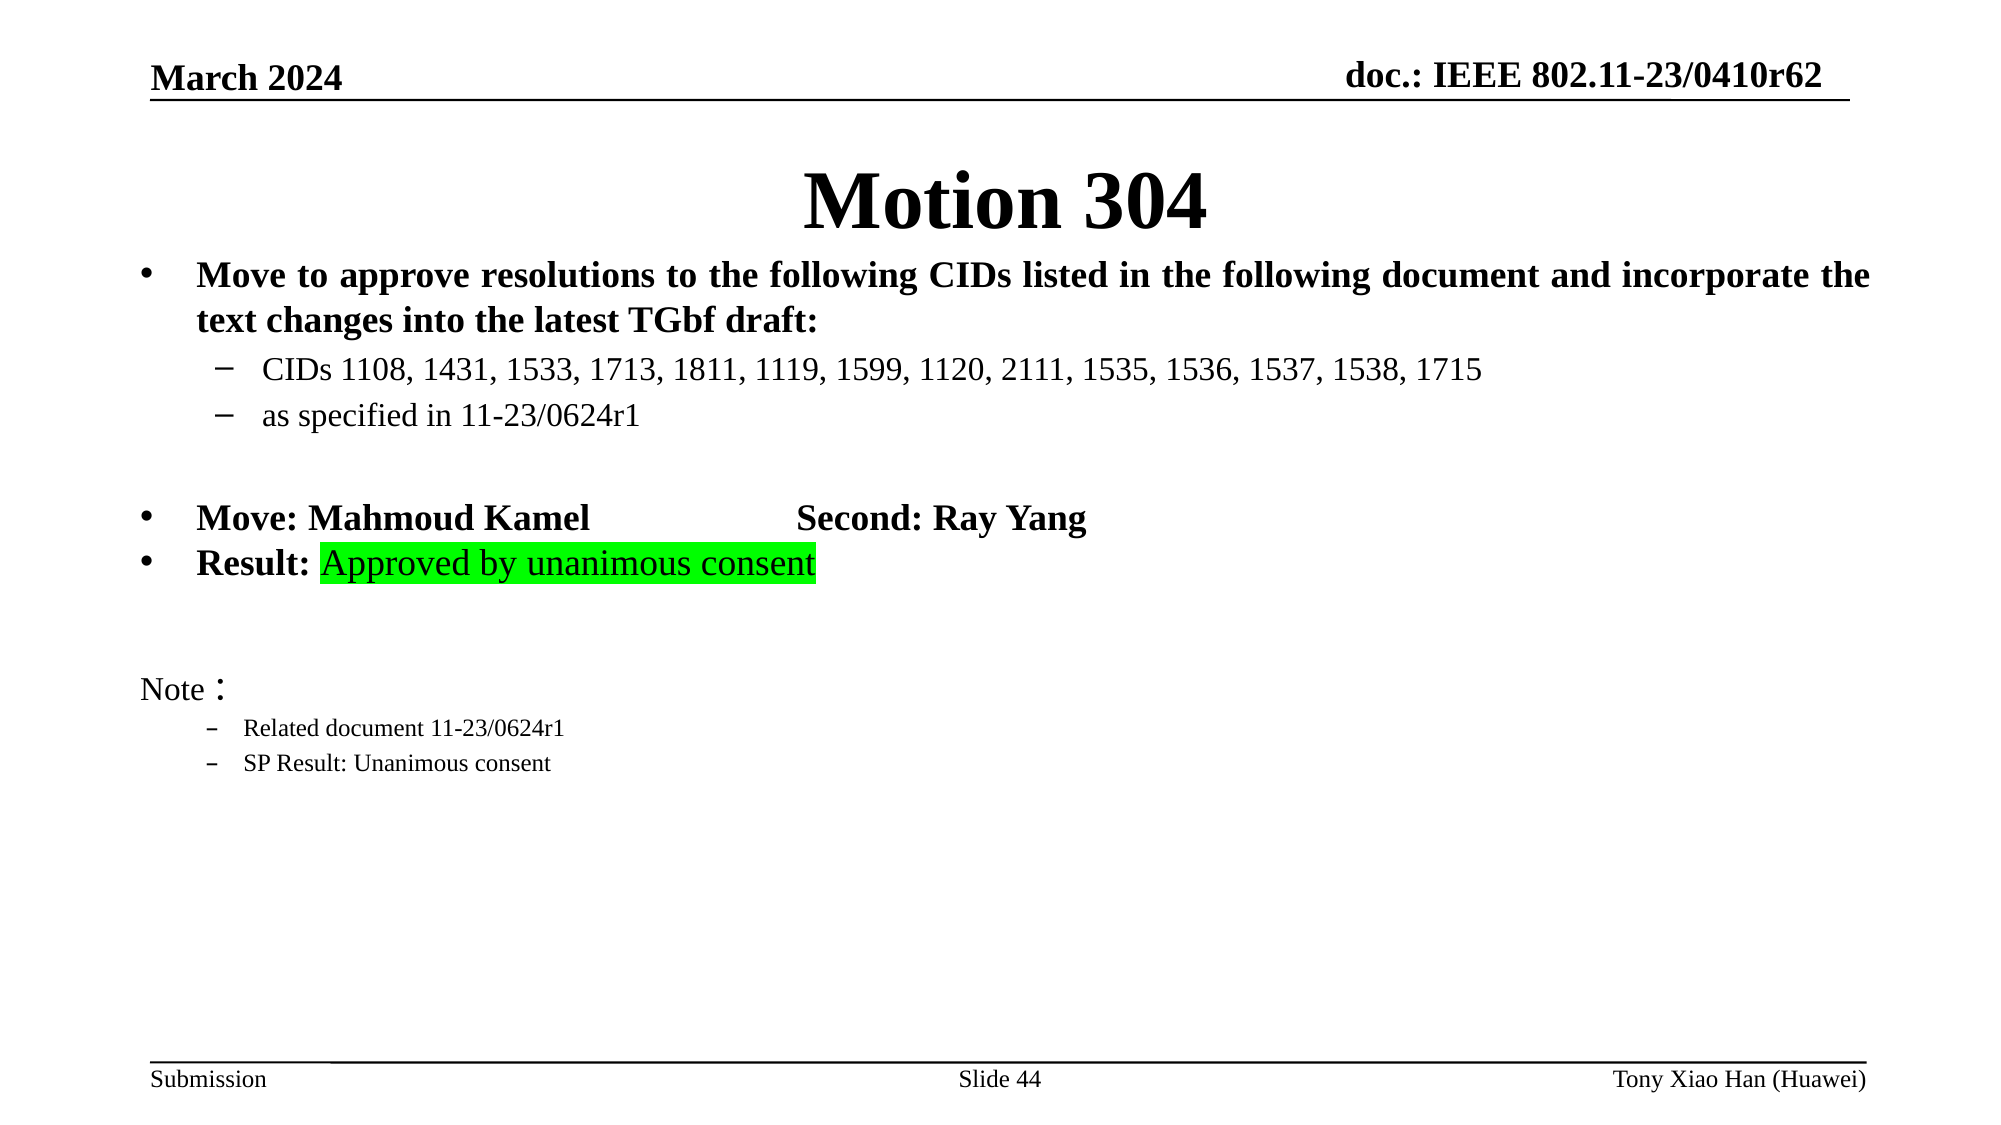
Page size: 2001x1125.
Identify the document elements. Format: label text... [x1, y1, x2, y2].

text_box Move to approve resolutions to the following CIDs listed in the following document and incorporate the text changes into the latest TGbf draft: CIDs 1108, 1431, 1533, 1713, 1811, 1119, 1599, 1120, 2111, 1535, 1536, 1537, 1538, 1715 as specified in 11-23/0624r1 Move: Mahmoud Kamel Second: Ray Yang Result: Approved by unanimous consent Note： Related document 11-23/0624r1 SP Result: Unanimous consent [125, 212, 1888, 900]
text_box Motion 304 [368, 137, 1644, 212]
